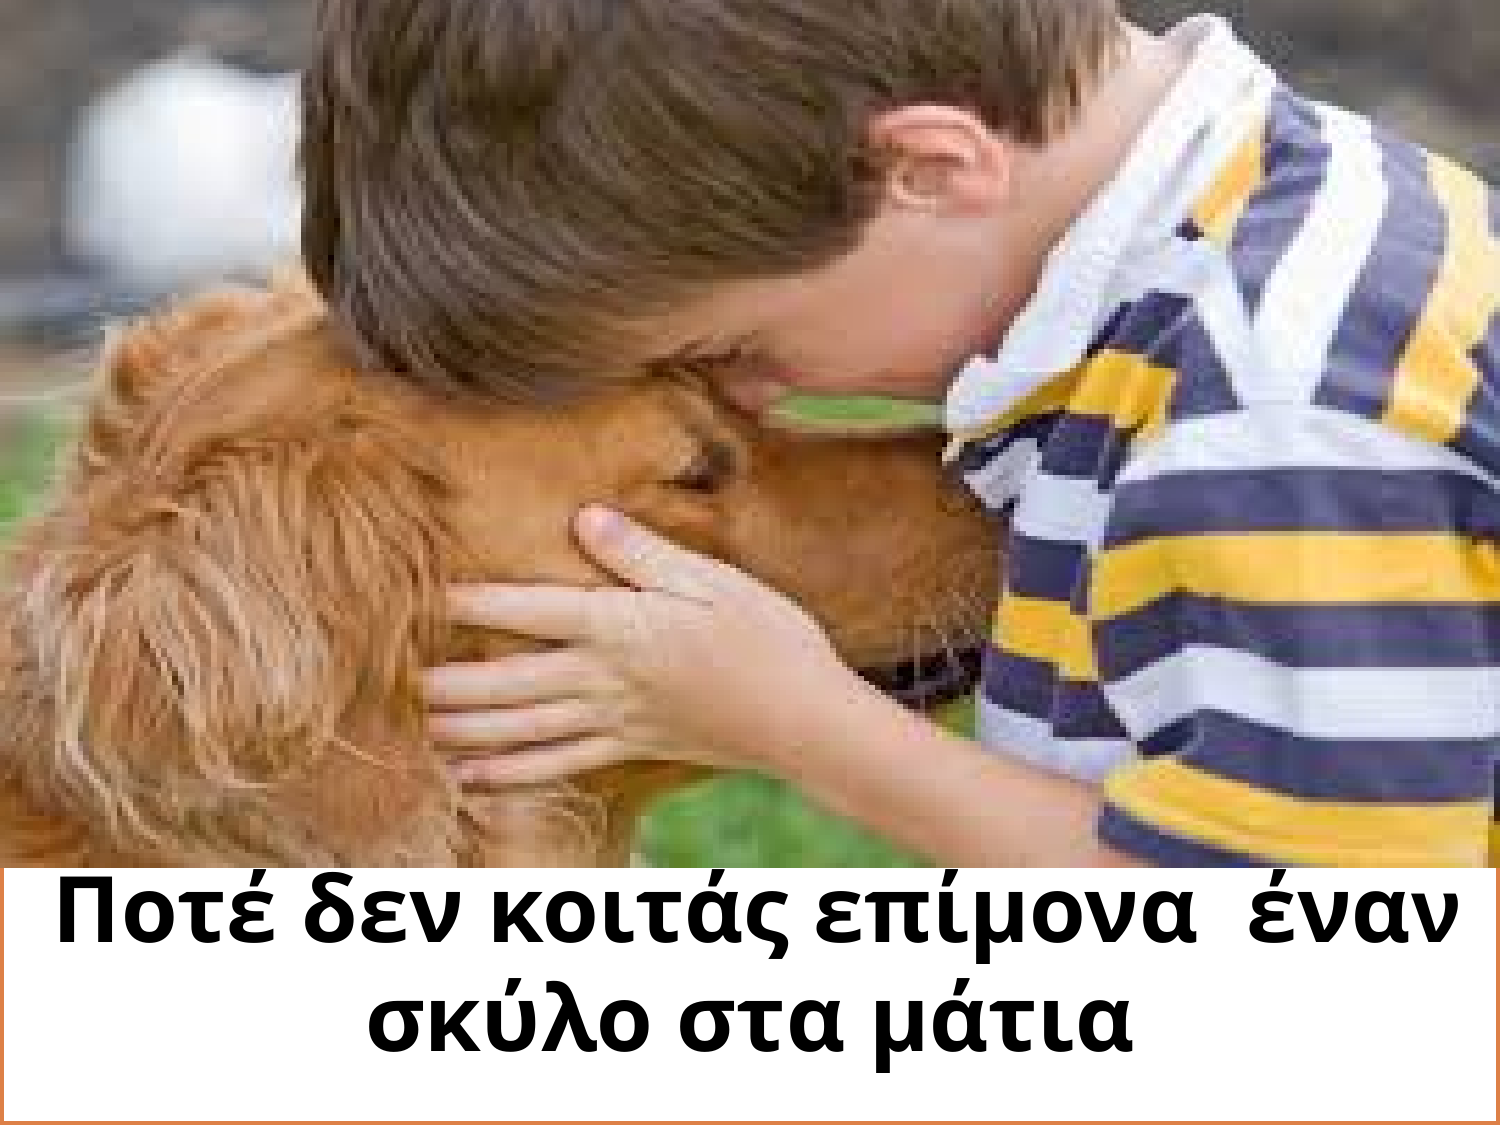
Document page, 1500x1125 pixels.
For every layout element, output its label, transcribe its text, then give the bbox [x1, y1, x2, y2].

list Ποτέ δεν κοιτάς επίμονα έναν σκύλο στα μάτια [0, 876, 1500, 1125]
picture [0, 0, 1500, 868]
